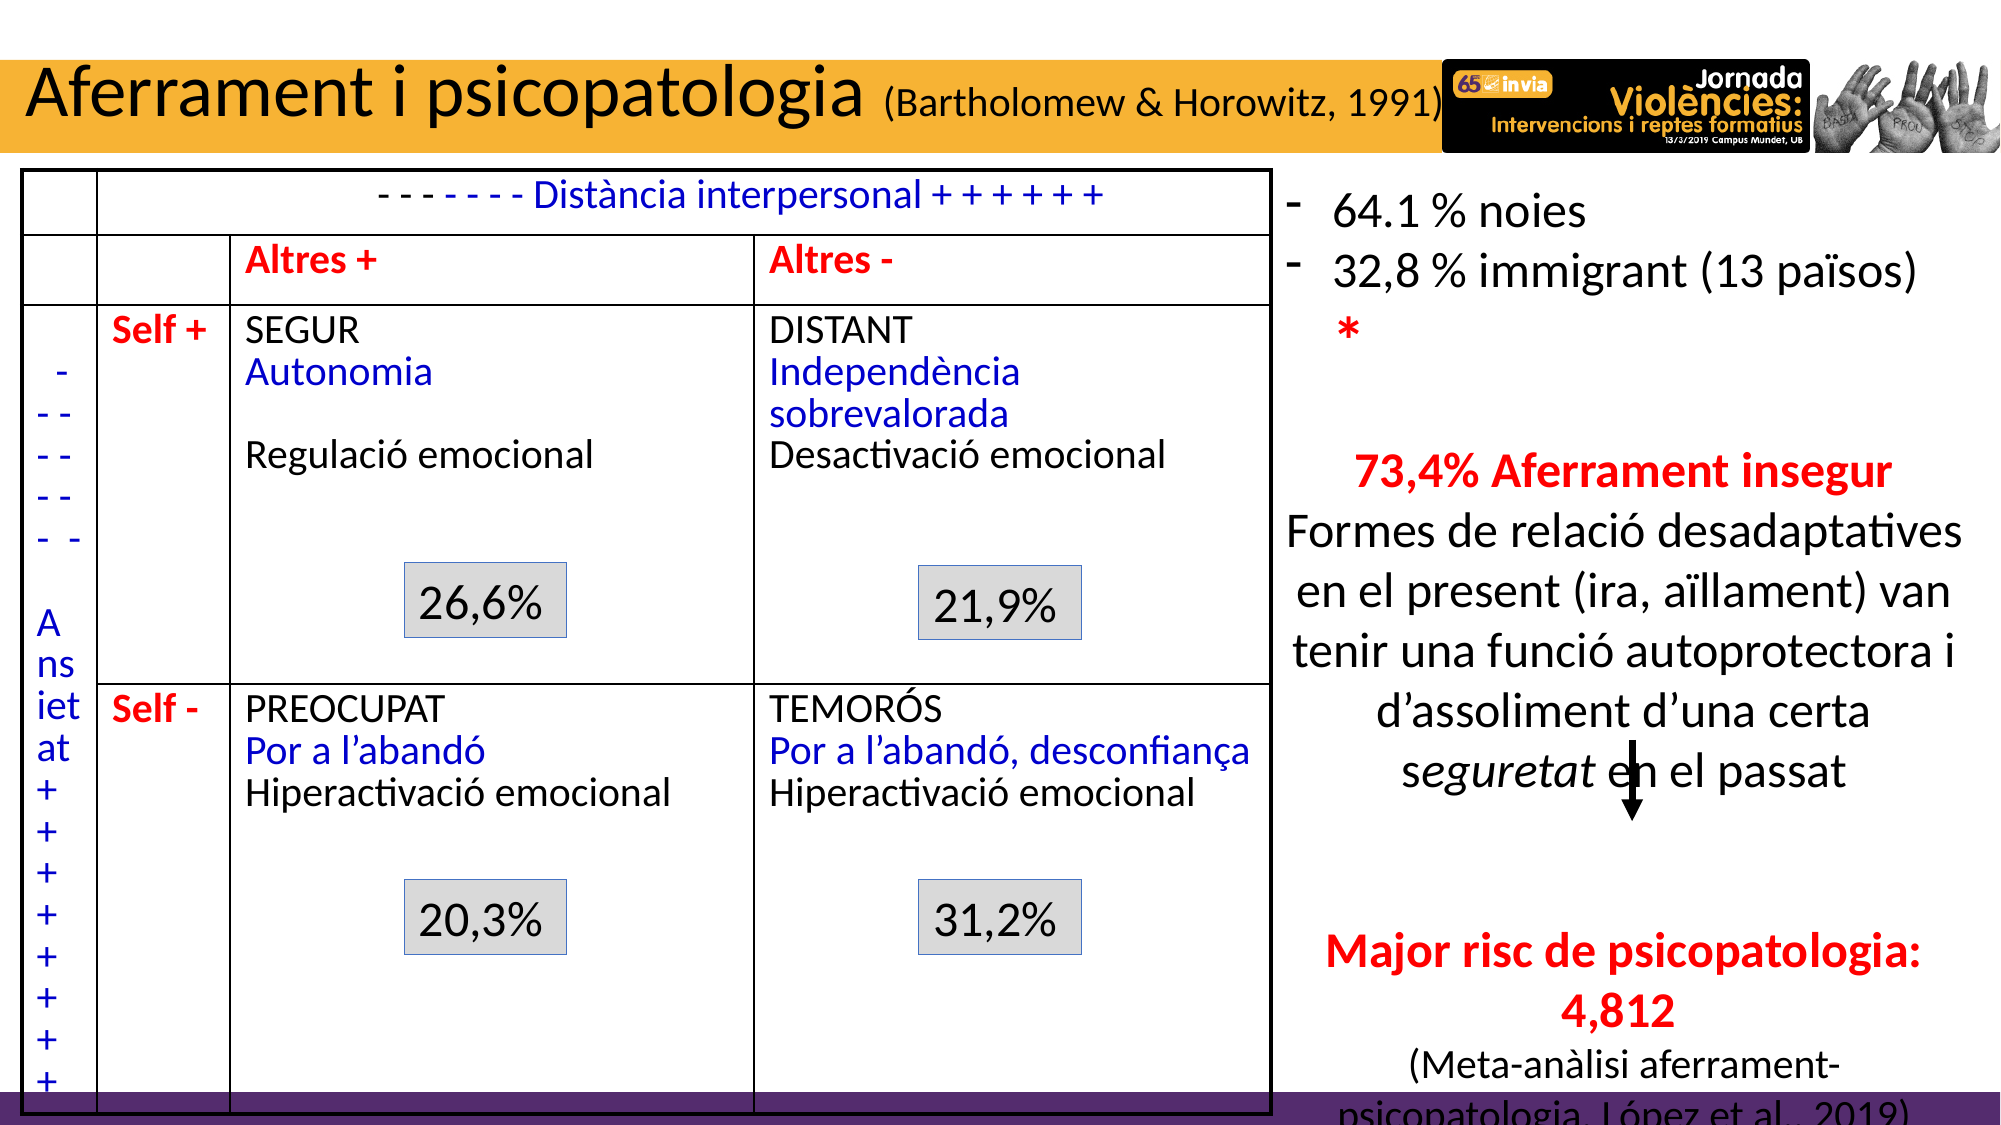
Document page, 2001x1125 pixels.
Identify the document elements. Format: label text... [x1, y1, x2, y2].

text_box 31,2% [918, 879, 1082, 955]
text_box 20,3% [404, 879, 567, 955]
table_cell PREOCUPAT Por a l’abandó Hiperactivació emocional [231, 685, 753, 1112]
table_cell DISTANT Independència sobrevalorada Desactivació emocional [755, 306, 1269, 683]
table_cell Altres - [755, 236, 1269, 304]
table_cell Self + [98, 306, 229, 683]
title Aferrament i psicopatologia (Bartholomew & Horowitz, 1991) [10, 44, 1503, 262]
table_header [24, 172, 96, 234]
table_cell - - - - - - - - - Ansietat + + + + + + + + [24, 306, 96, 1112]
table_header - - - - - - - Distància interpersonal + + + + + + [98, 172, 1269, 234]
table_cell SEGUR Autonomia Regulació emocional [231, 306, 753, 683]
table_cell Self - [98, 685, 229, 1112]
table_cell [98, 236, 229, 304]
text_box 26,6% [404, 562, 567, 638]
table_cell TEMORÓS Por a l’abandó, desconfiança Hiperactivació emocional [755, 685, 1269, 1112]
text_box 64.1 % noies 32,8 % immigrant (13 països) * 73,4% Aferrament insegur Formes de relació desadaptatives en el present (ira, aïllament) van tenir una funció autoprotectora i d’assoliment d’una certa seguretat en el passat Major risc de psicopatologia: 4,812 (Meta-anàlisi aferrament-psicopatologia, López et al., 2019) [1270, 170, 1978, 1125]
table_cell [24, 236, 96, 304]
text_box 21,9% [918, 565, 1082, 640]
table_cell Altres + [231, 236, 753, 304]
picture [1503, 59, 2000, 153]
